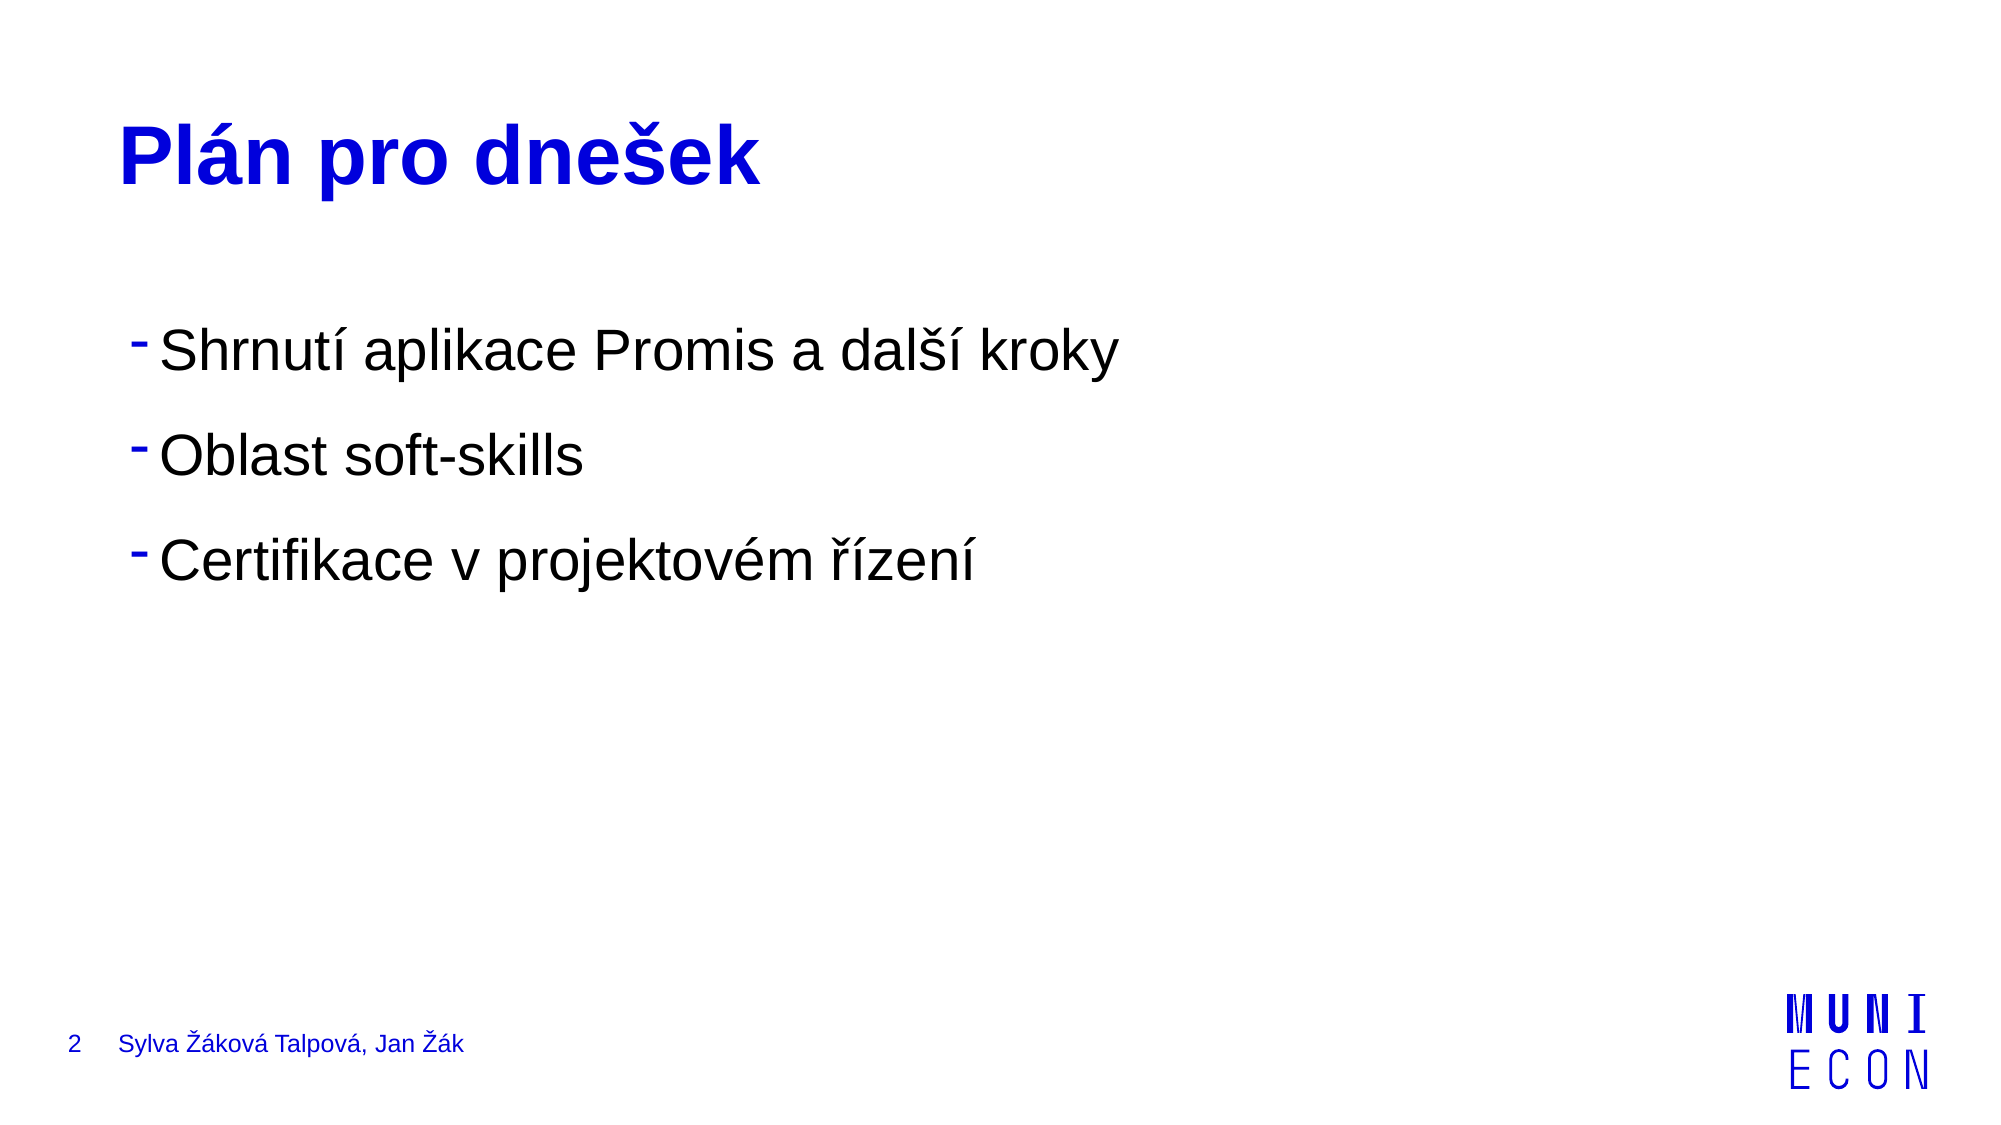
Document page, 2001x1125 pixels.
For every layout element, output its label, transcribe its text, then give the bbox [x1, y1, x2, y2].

footer Sylva Žáková Talpová, Jan Žák [118, 1021, 1418, 1063]
list Shrnutí aplikace Promis a další kroky Oblast soft-skills Certifikace v projektovém řízení [118, 277, 1883, 957]
title Plán pro dnešek [118, 118, 1883, 193]
slide_number 2 [67, 1021, 110, 1063]
